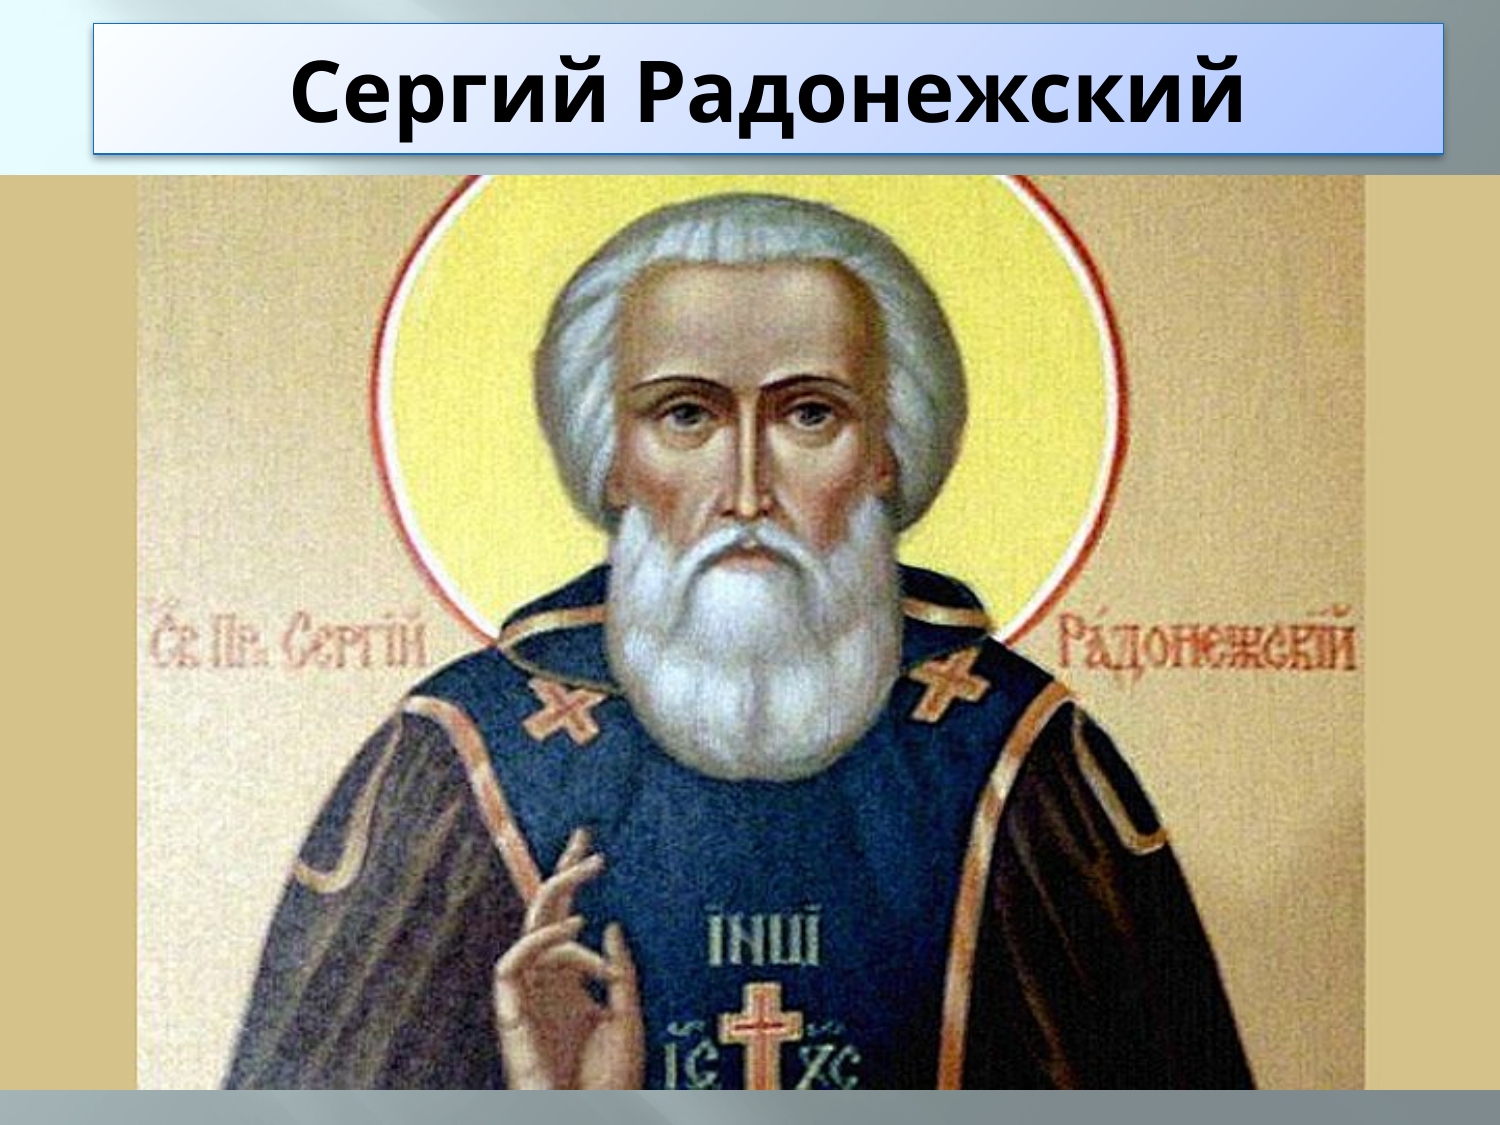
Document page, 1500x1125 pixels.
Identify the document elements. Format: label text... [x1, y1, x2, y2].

title Сергий Радонежский [93, 23, 1444, 155]
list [0, 175, 1500, 1091]
